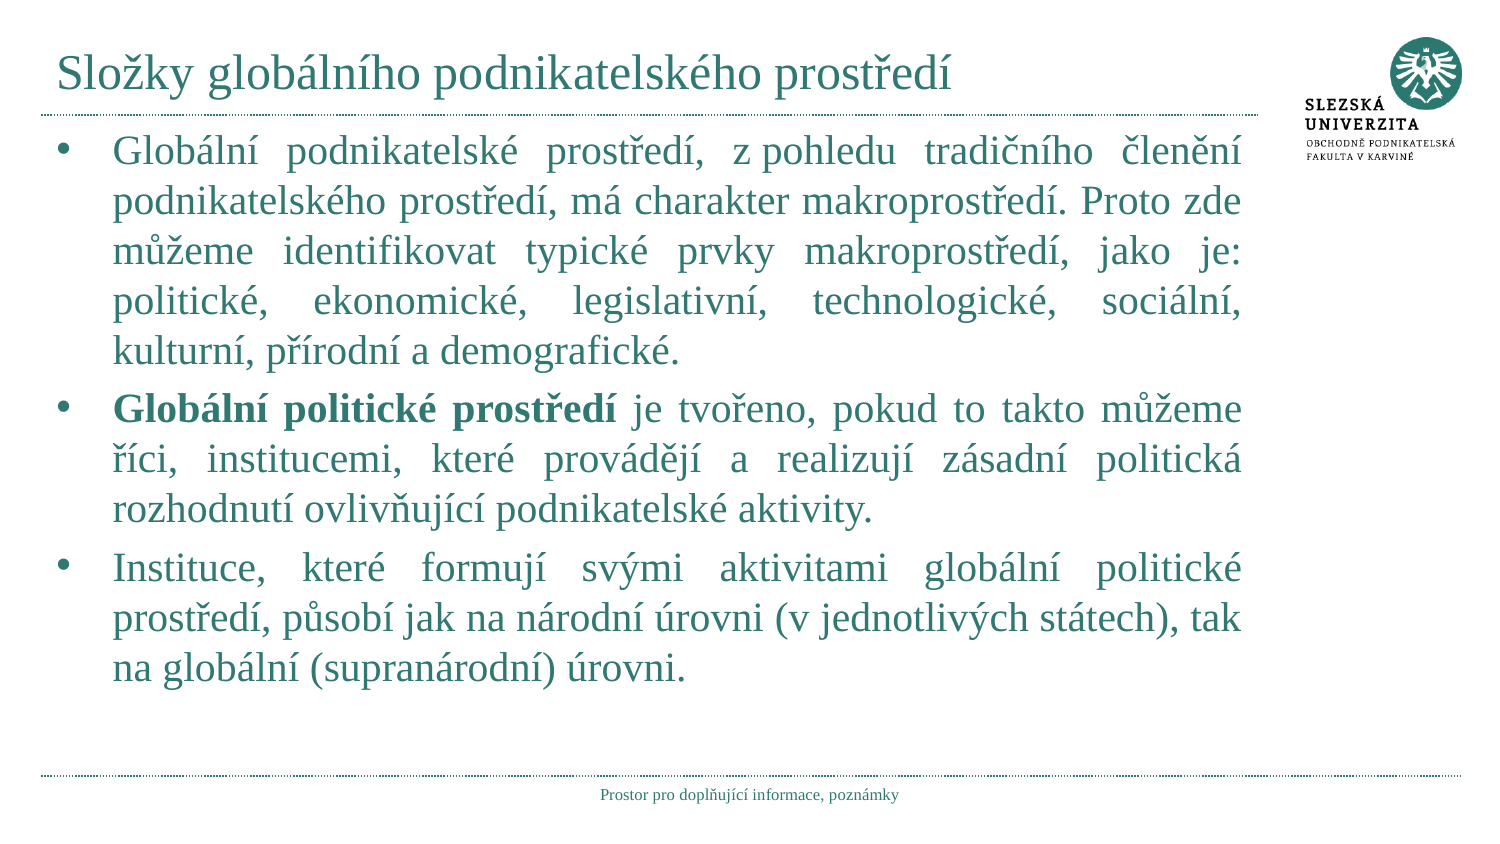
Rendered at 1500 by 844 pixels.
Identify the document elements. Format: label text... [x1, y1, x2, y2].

picture [1305, 37, 1462, 160]
title Složky globálního podnikatelského prostředí [41, 32, 1034, 116]
text_box Globální podnikatelské prostředí, z pohledu tradičního členění podnikatelského prostředí, má charakter makroprostředí. Proto zde můžeme identifikovat typické prvky makroprostředí, jako je: politické, ekonomické, legislativní, technologické, sociální, kulturní, přírodní a demografické. Globální politické prostředí je tvořeno, pokud to takto můžeme říci, institucemi, které provádějí a realizují zásadní politická rozhodnutí ovlivňující podnikatelské aktivity. Instituce, které formují svými aktivitami globální politické prostředí, působí jak na národní úrovni (v jednotlivých státech), tak na globální (supranárodní) úrovni. [41, 115, 1258, 624]
text_box Prostor pro doplňující informace, poznámky [442, 776, 1058, 811]
